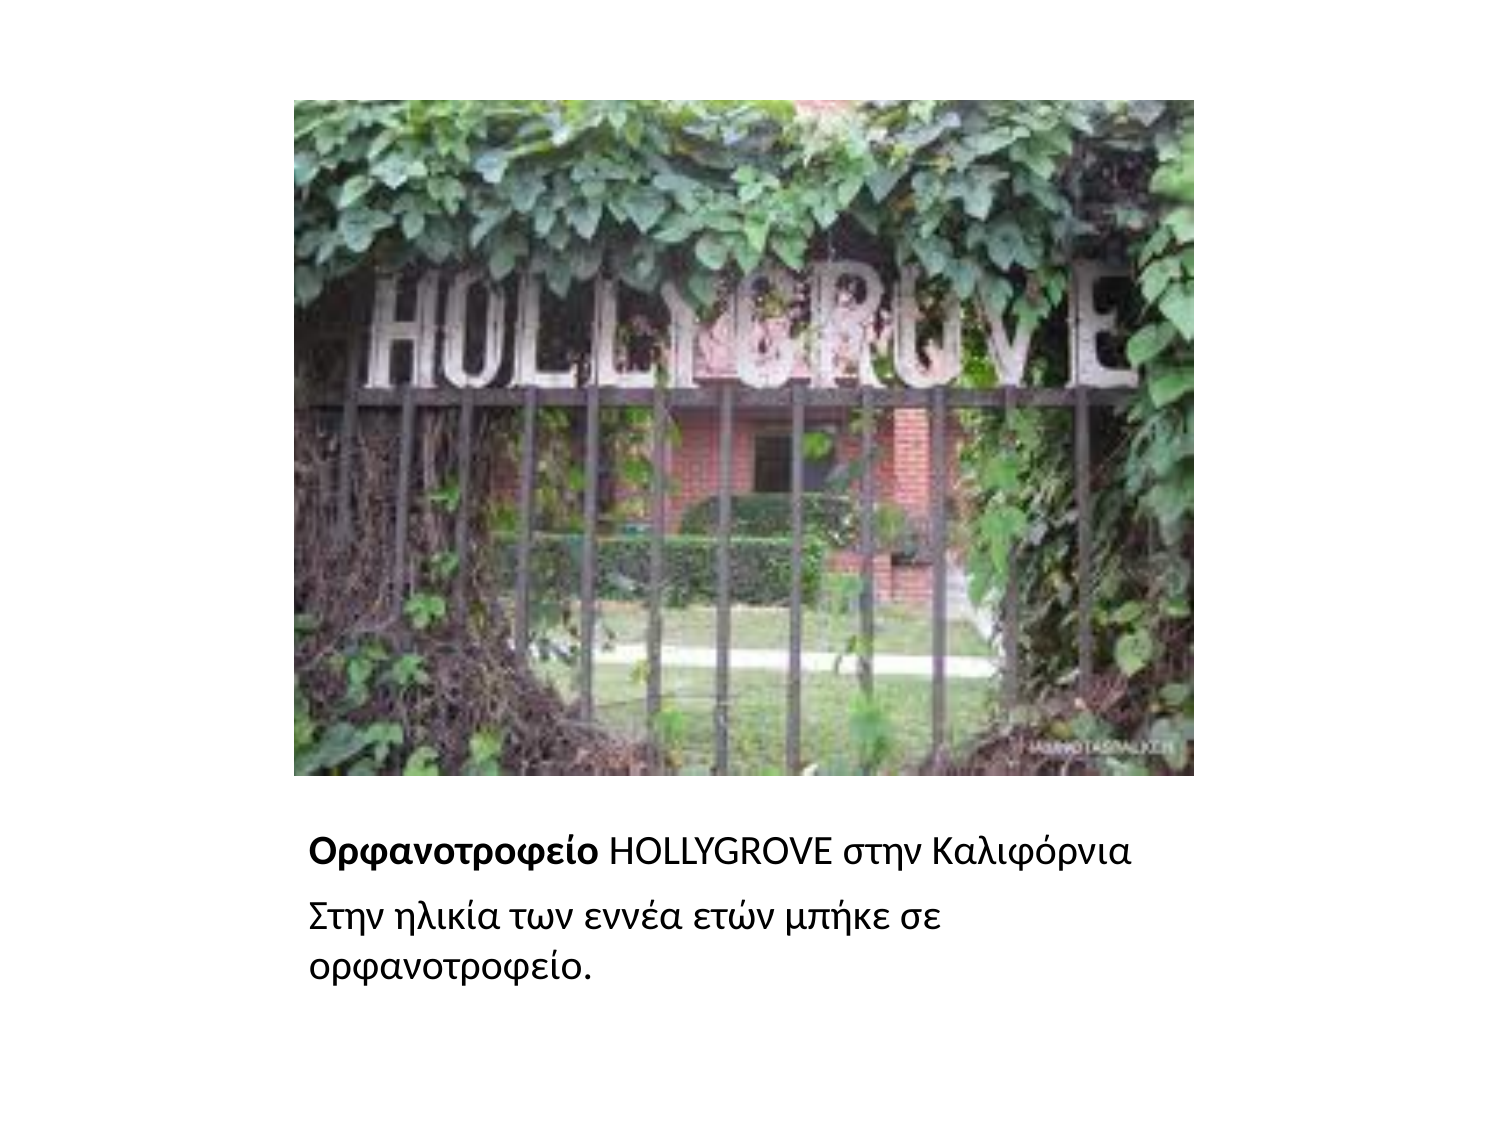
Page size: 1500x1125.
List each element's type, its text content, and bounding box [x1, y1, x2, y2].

title Ορφανοτροφείο HOLLYGROVE στην Καλιφόρνια [293, 787, 1195, 880]
list Στην ηλικία των εννέα ετών μπήκε σε ορφανοτροφείο. [293, 880, 1195, 1013]
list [293, 100, 1195, 776]
